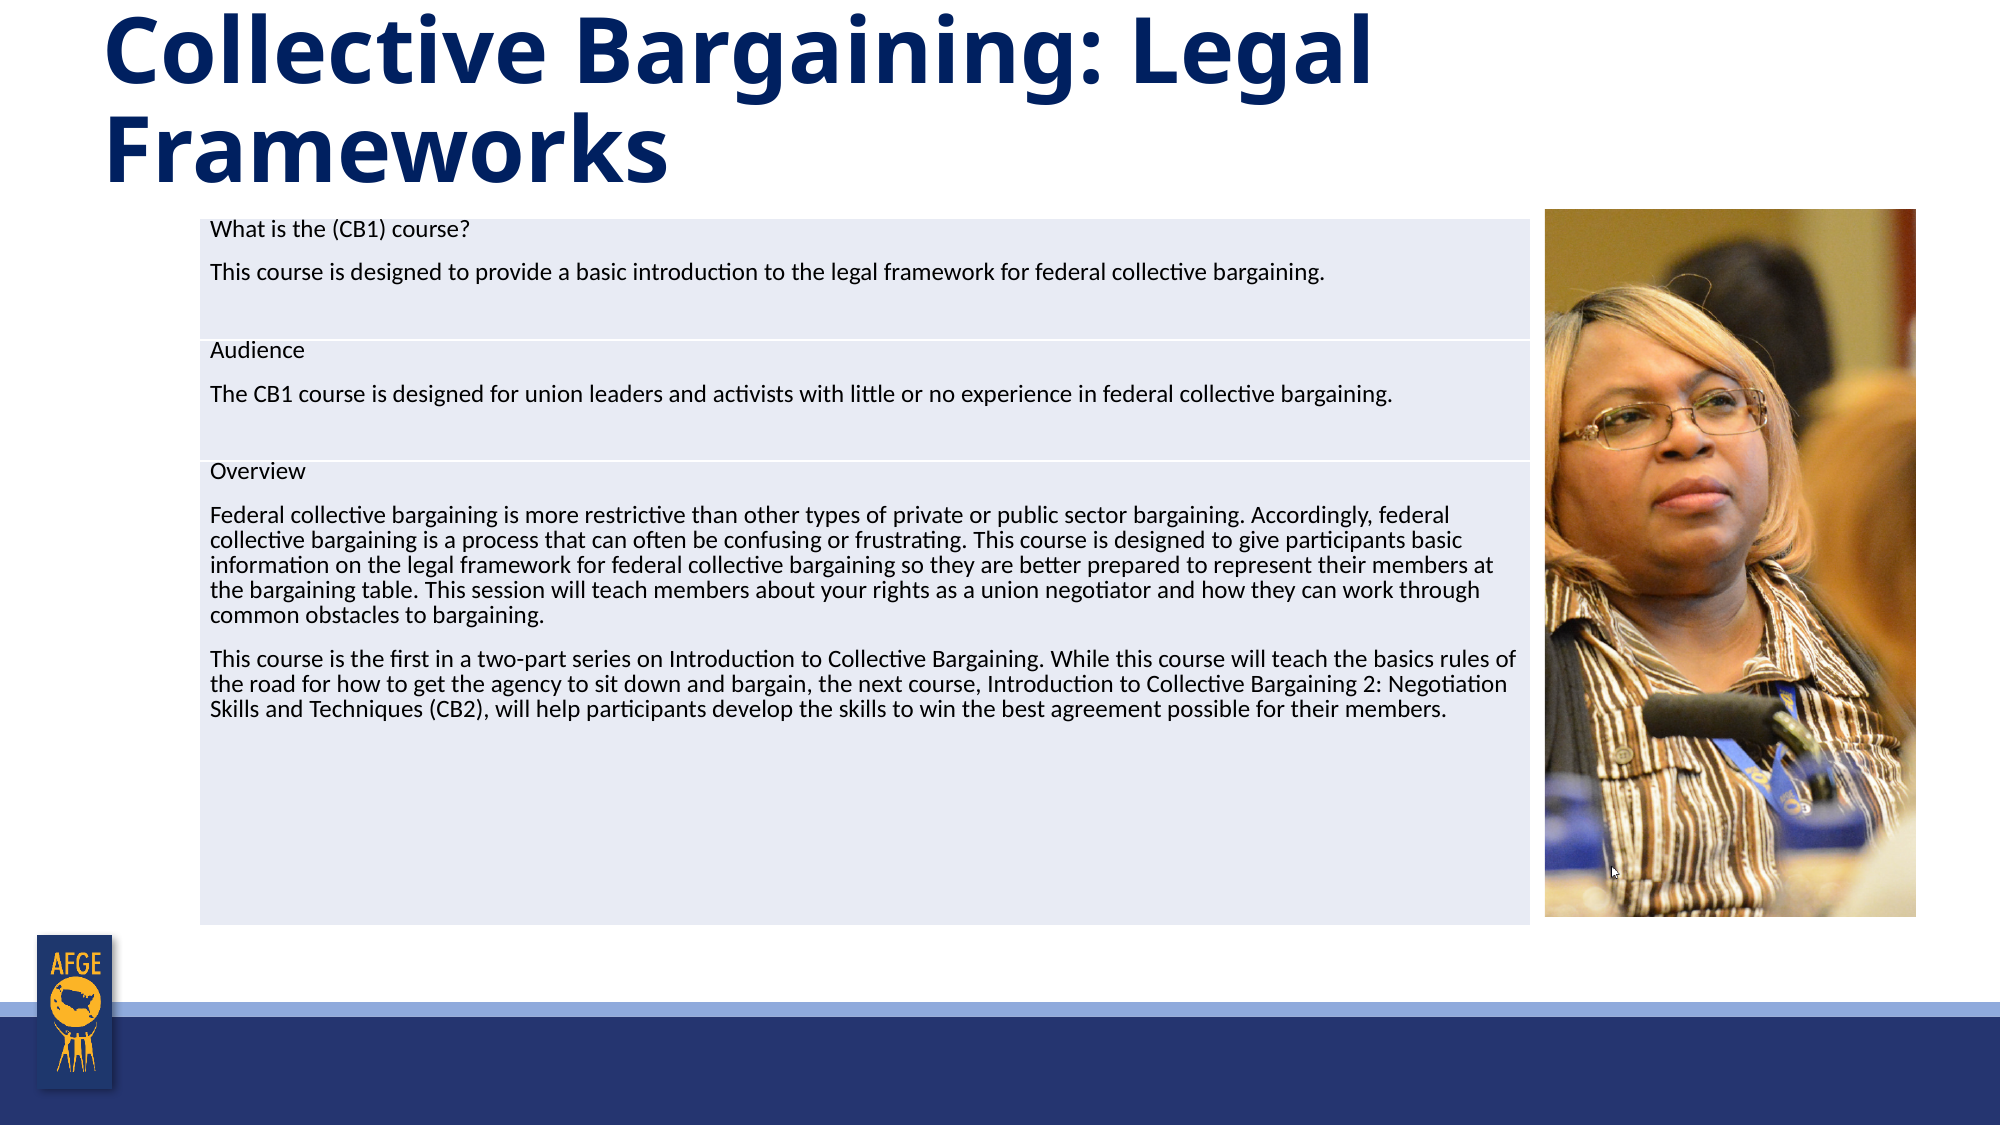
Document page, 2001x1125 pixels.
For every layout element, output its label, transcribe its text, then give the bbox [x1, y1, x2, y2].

table_cell Overview Federal collective bargaining is more restrictive than other types of private or public sector bargaining. Accordingly, federal collective bargaining is a process that can often be confusing or frustrating. This course is designed to give participants basic information on the legal framework for federal collective bargaining so they are better prepared to represent their members at the bargaining table. This session will teach members about your rights as a union negotiator and how they can work through common obstacles to bargaining. This course is the first in a two-part series on Introduction to Collective Bargaining. While this course will teach the basics rules of the road for how to get the agency to sit down and bargain, the next course, Introduction to Collective Bargaining 2: Negotiation Skills and Techniques (CB2), will help participants develop the skills to win the best agreement possible for their members. [200, 462, 1530, 925]
table_header What is the (CB1) course? This course is designed to provide a basic introduction to the legal framework for federal collective bargaining. [200, 219, 1530, 339]
picture [1544, 209, 1916, 917]
title Collective Bargaining: Legal Frameworks [87, 0, 1633, 210]
picture [37, 935, 112, 1089]
table_cell Audience The CB1 course is designed for union leaders and activists with little or no experience in federal collective bargaining. [200, 341, 1530, 460]
